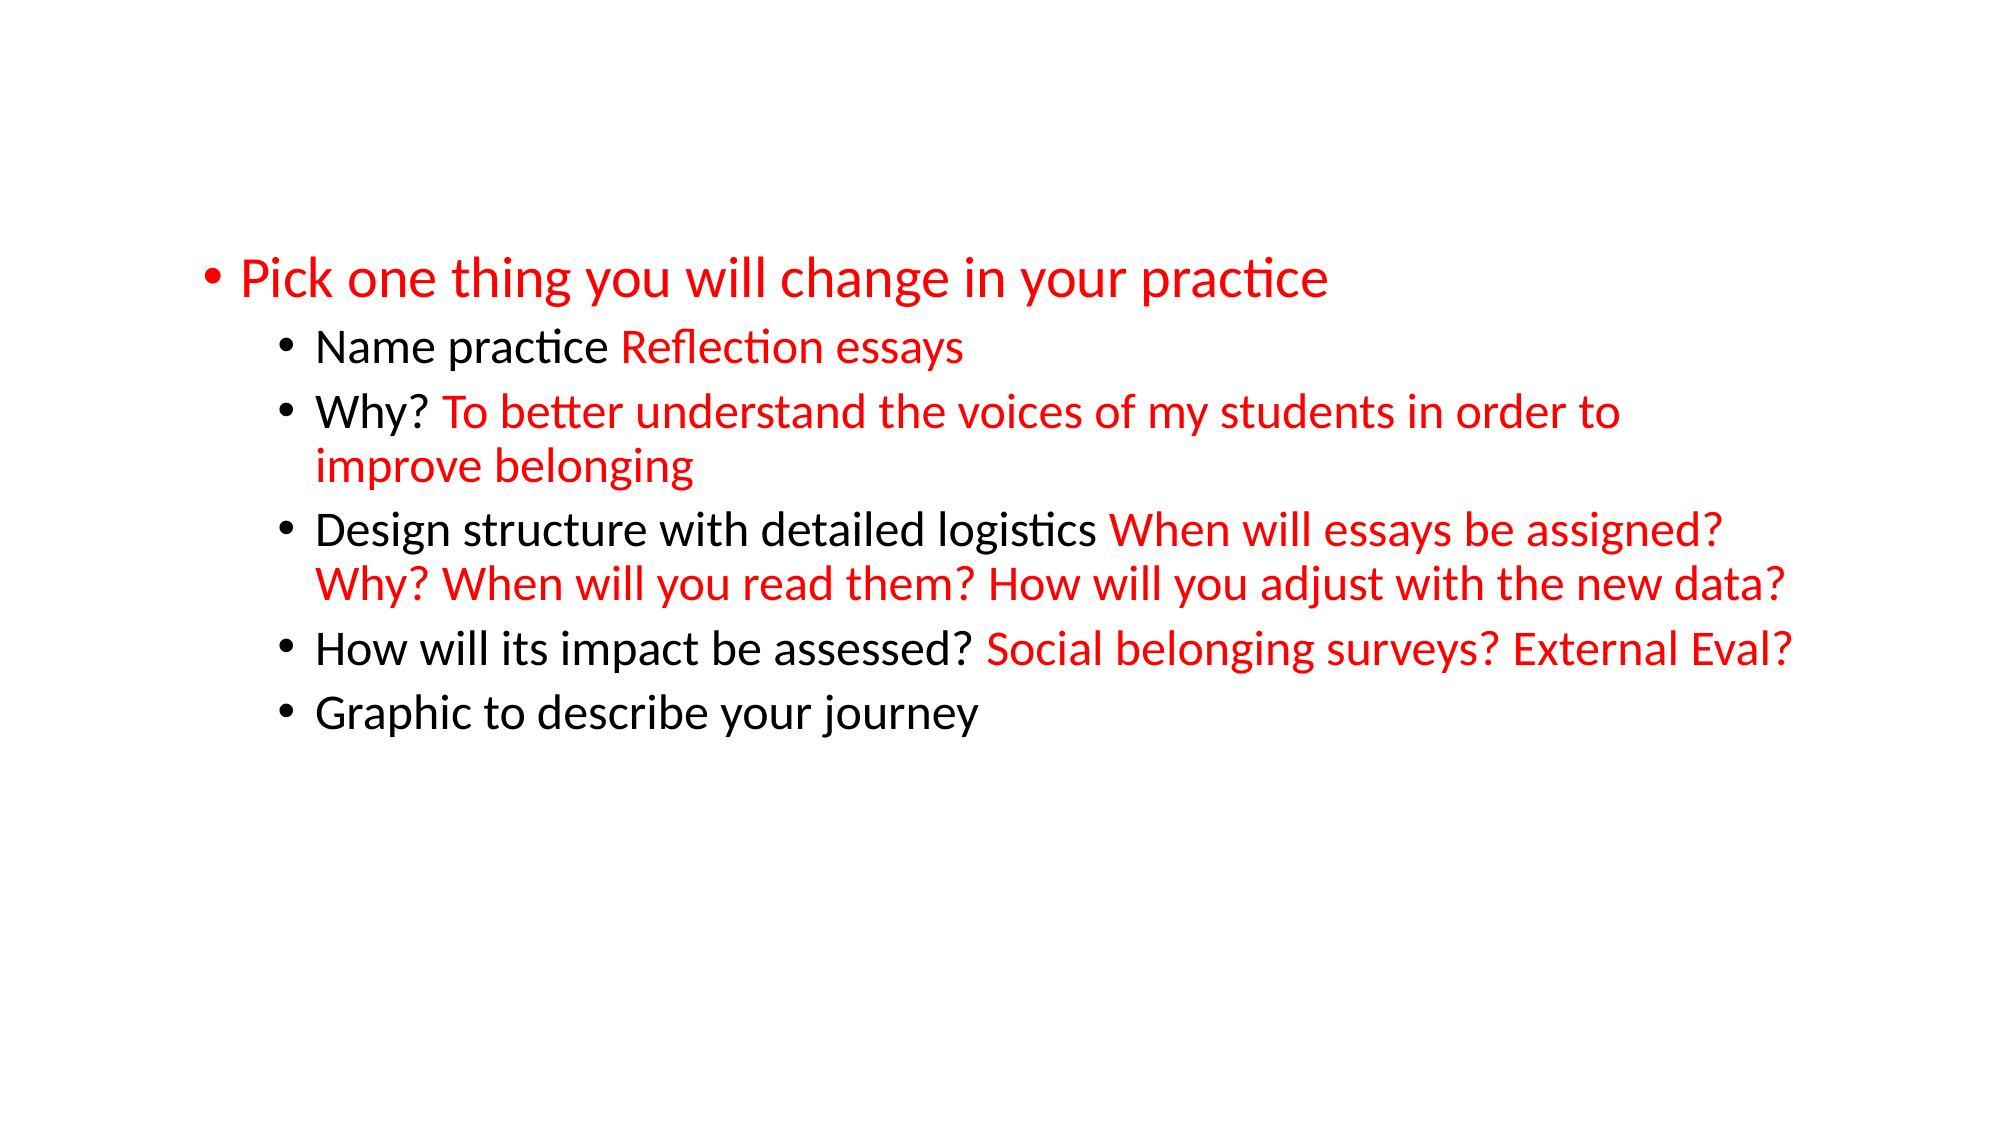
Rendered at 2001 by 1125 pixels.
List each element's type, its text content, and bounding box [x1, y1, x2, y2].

list Pick one thing you will change in your practice Name practice Reflection essays Why? To better understand the voices of my students in order to improve belonging Design structure with detailed logistics When will essays be assigned? Why? When will you read them? How will you adjust with the new data? How will its impact be assessed? Social belonging surveys? External Eval? Graphic to describe your journey [187, 239, 1813, 753]
